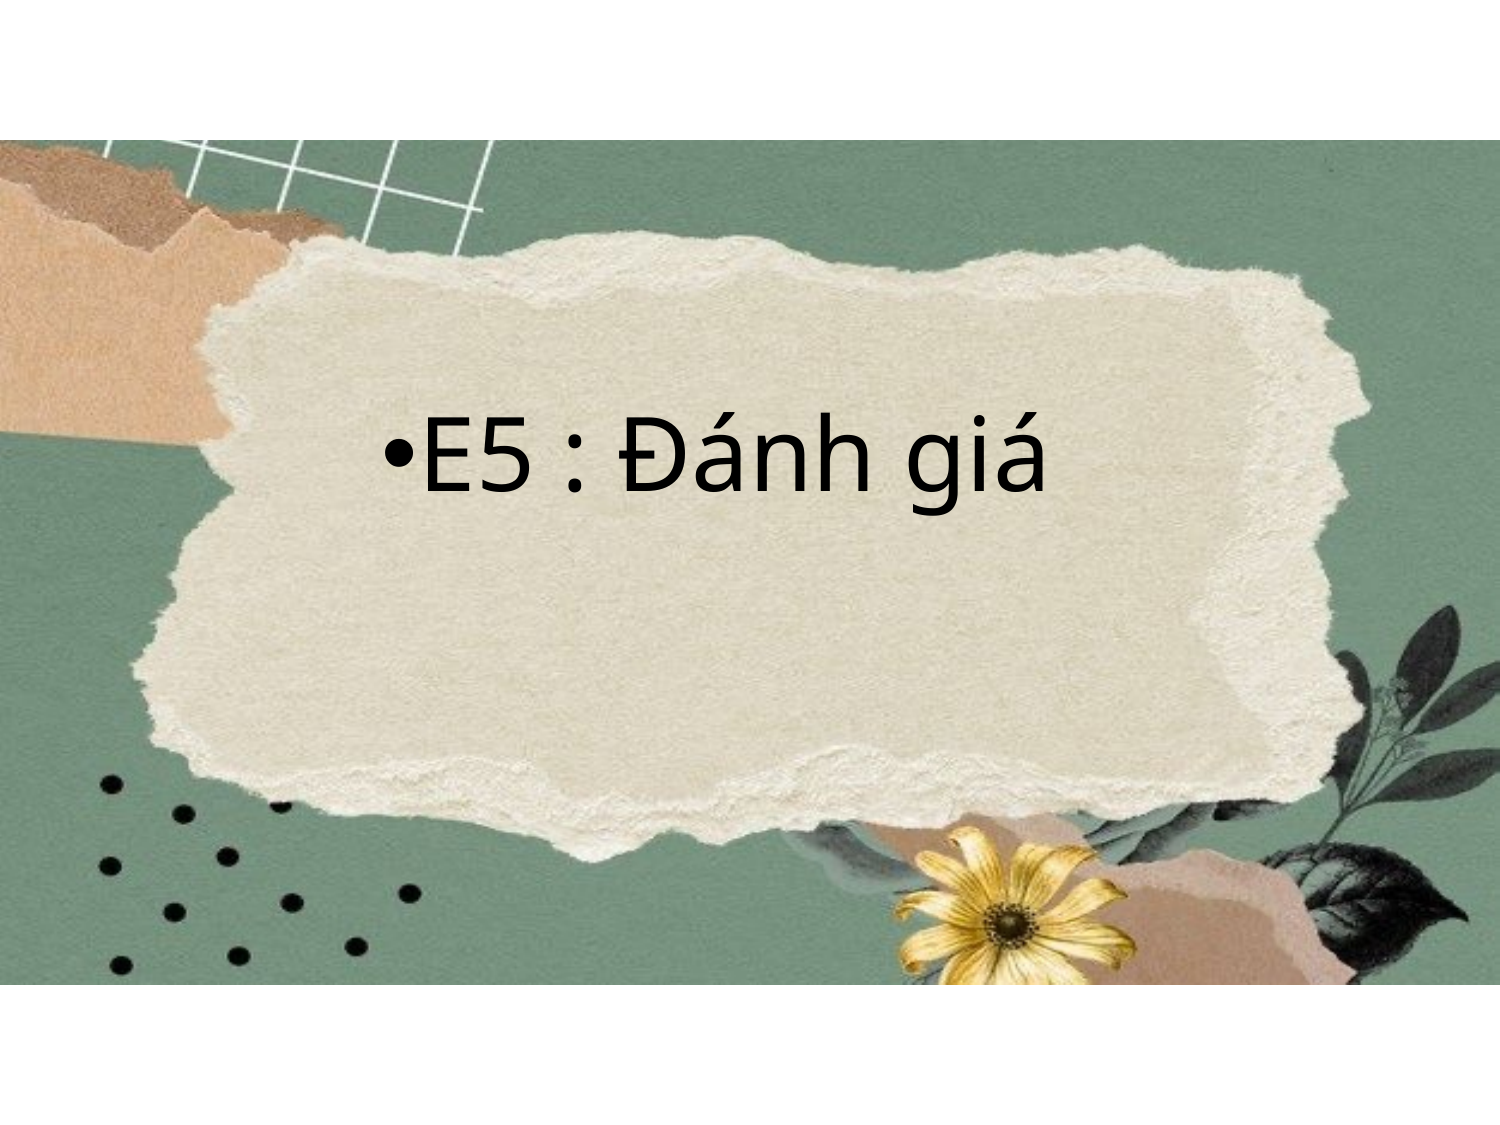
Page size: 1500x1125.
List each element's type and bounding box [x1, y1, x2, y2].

picture [0, 140, 1500, 985]
